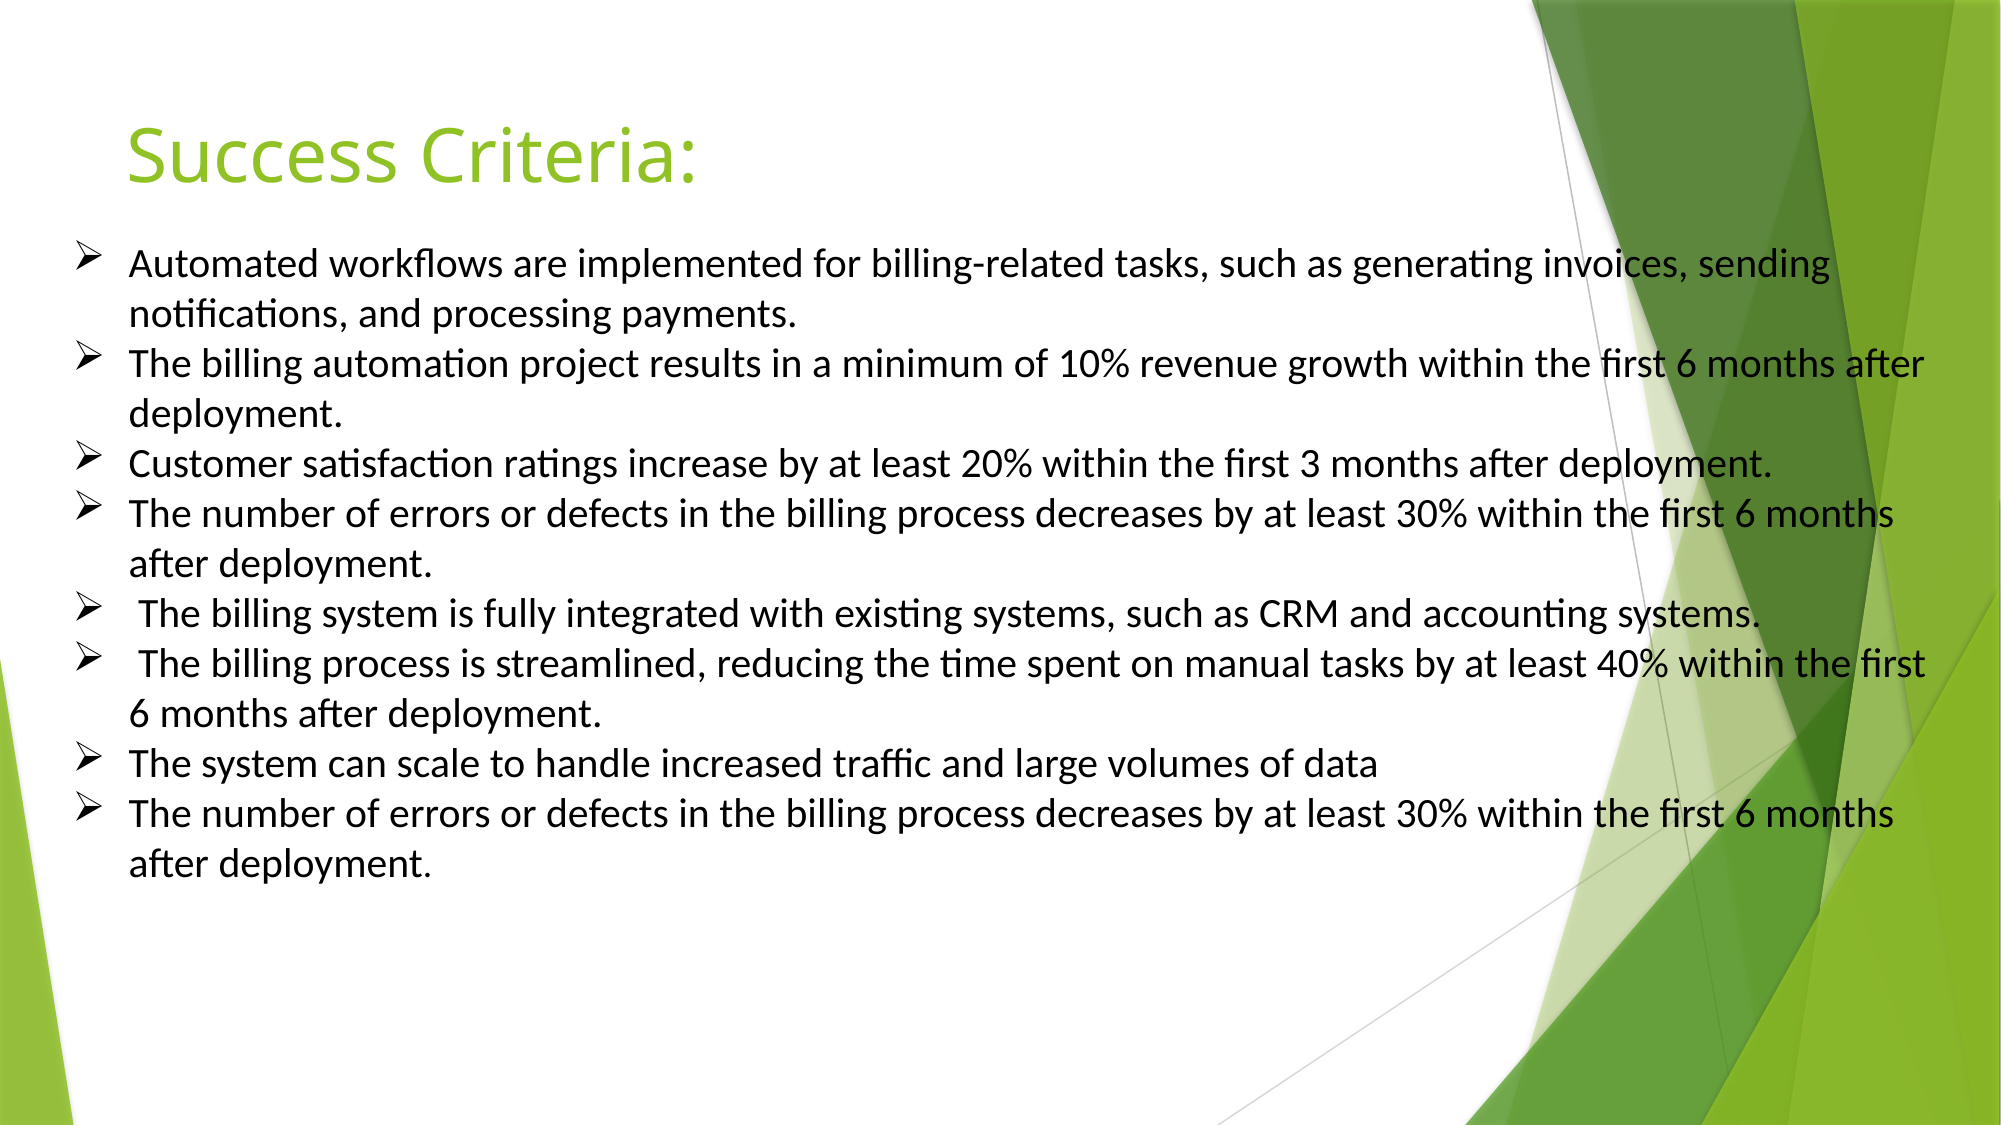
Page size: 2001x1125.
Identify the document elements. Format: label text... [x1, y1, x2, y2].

title Success Criteria: [111, 99, 1522, 228]
text_box Automated workflows are implemented for billing-related tasks, such as generating invoices, sending notifications, and processing payments. The billing automation project results in a minimum of 10% revenue growth within the first 6 months after deployment. Customer satisfaction ratings increase by at least 20% within the first 3 months after deployment. The number of errors or defects in the billing process decreases by at least 30% within the first 6 months after deployment. The billing system is fully integrated with existing systems, such as CRM and accounting systems. The billing process is streamlined, reducing the time spent on manual tasks by at least 40% within the first 6 months after deployment. The system can scale to handle increased traffic and large volumes of data The number of errors or defects in the billing process decreases by at least 30% within the first 6 months after deployment. [57, 228, 1964, 894]
